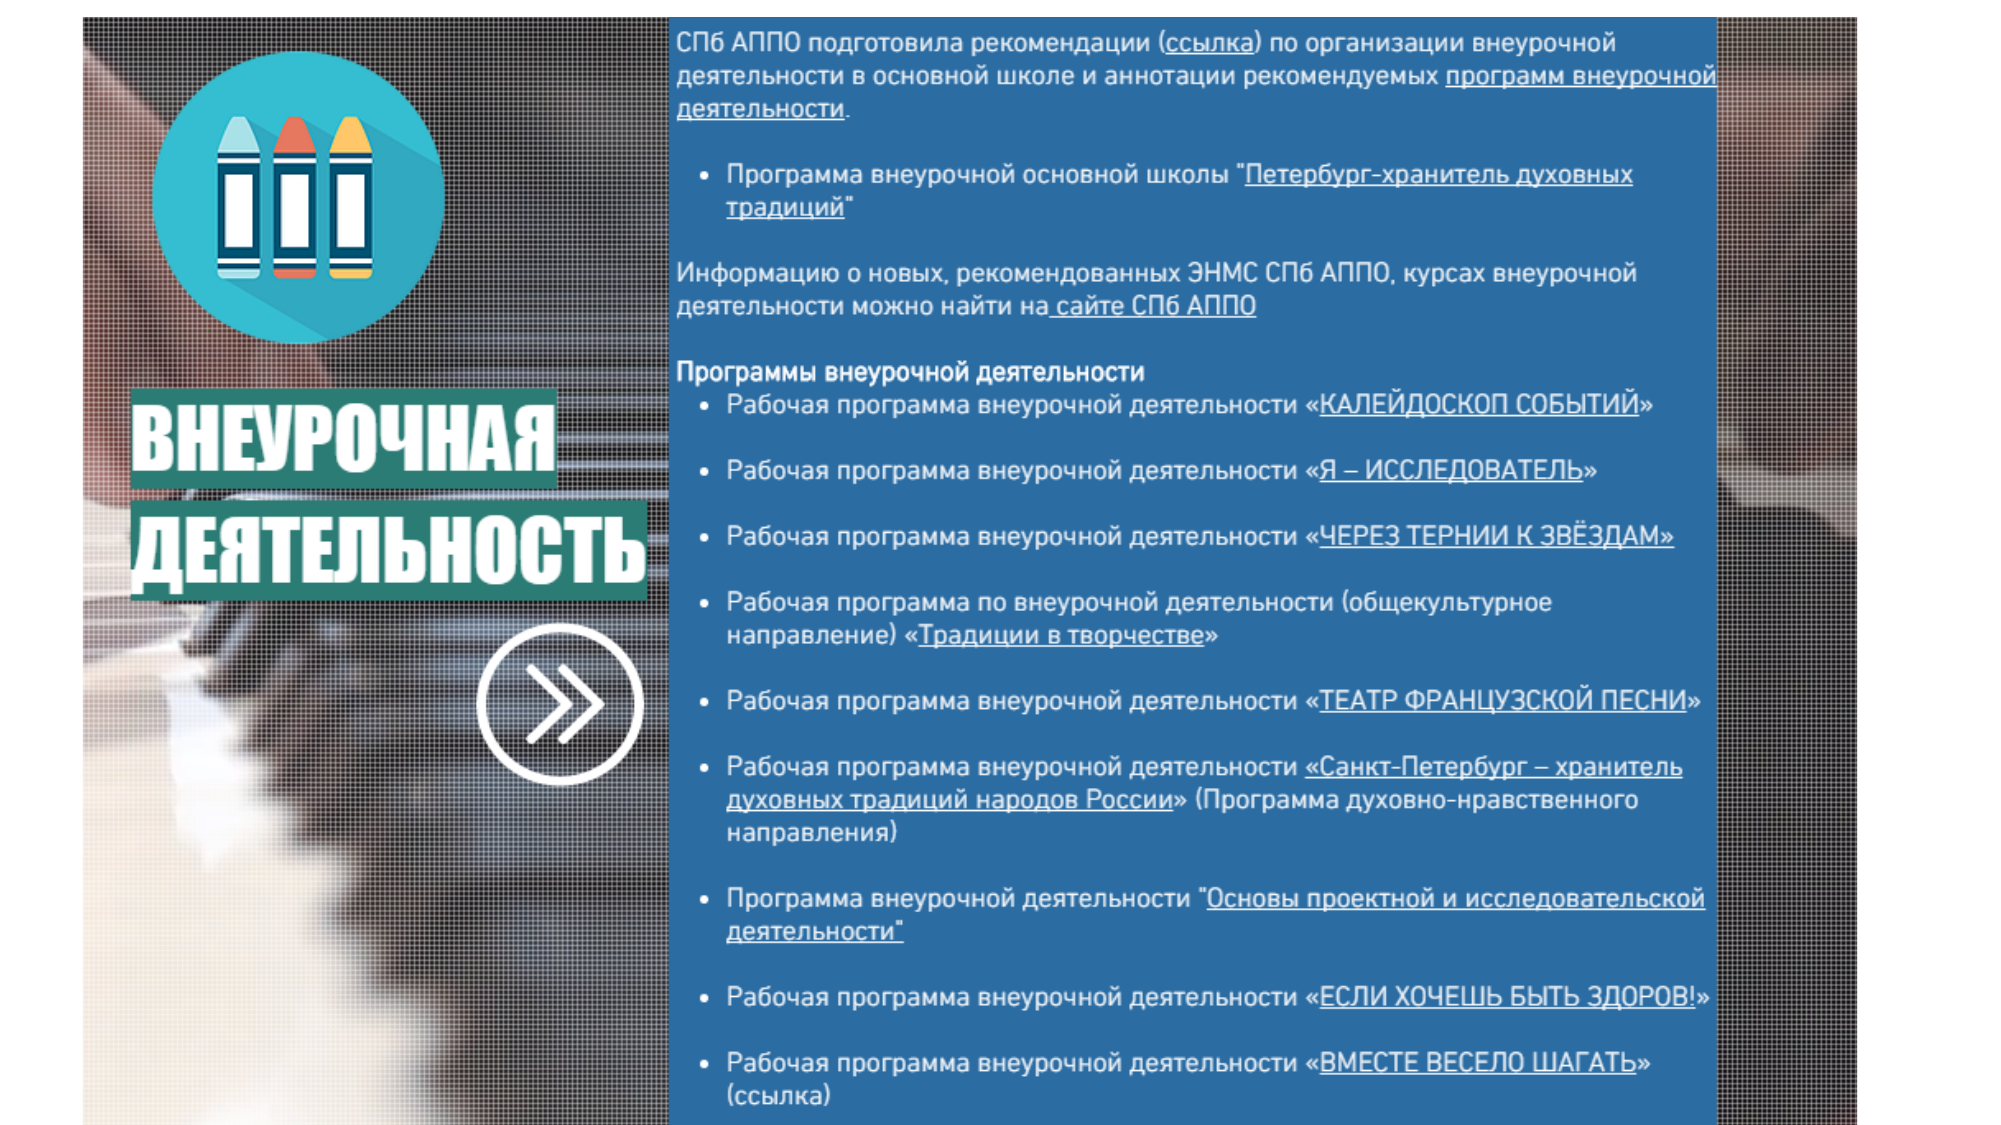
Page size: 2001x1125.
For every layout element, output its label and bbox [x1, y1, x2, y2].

picture [82, 17, 1858, 1125]
